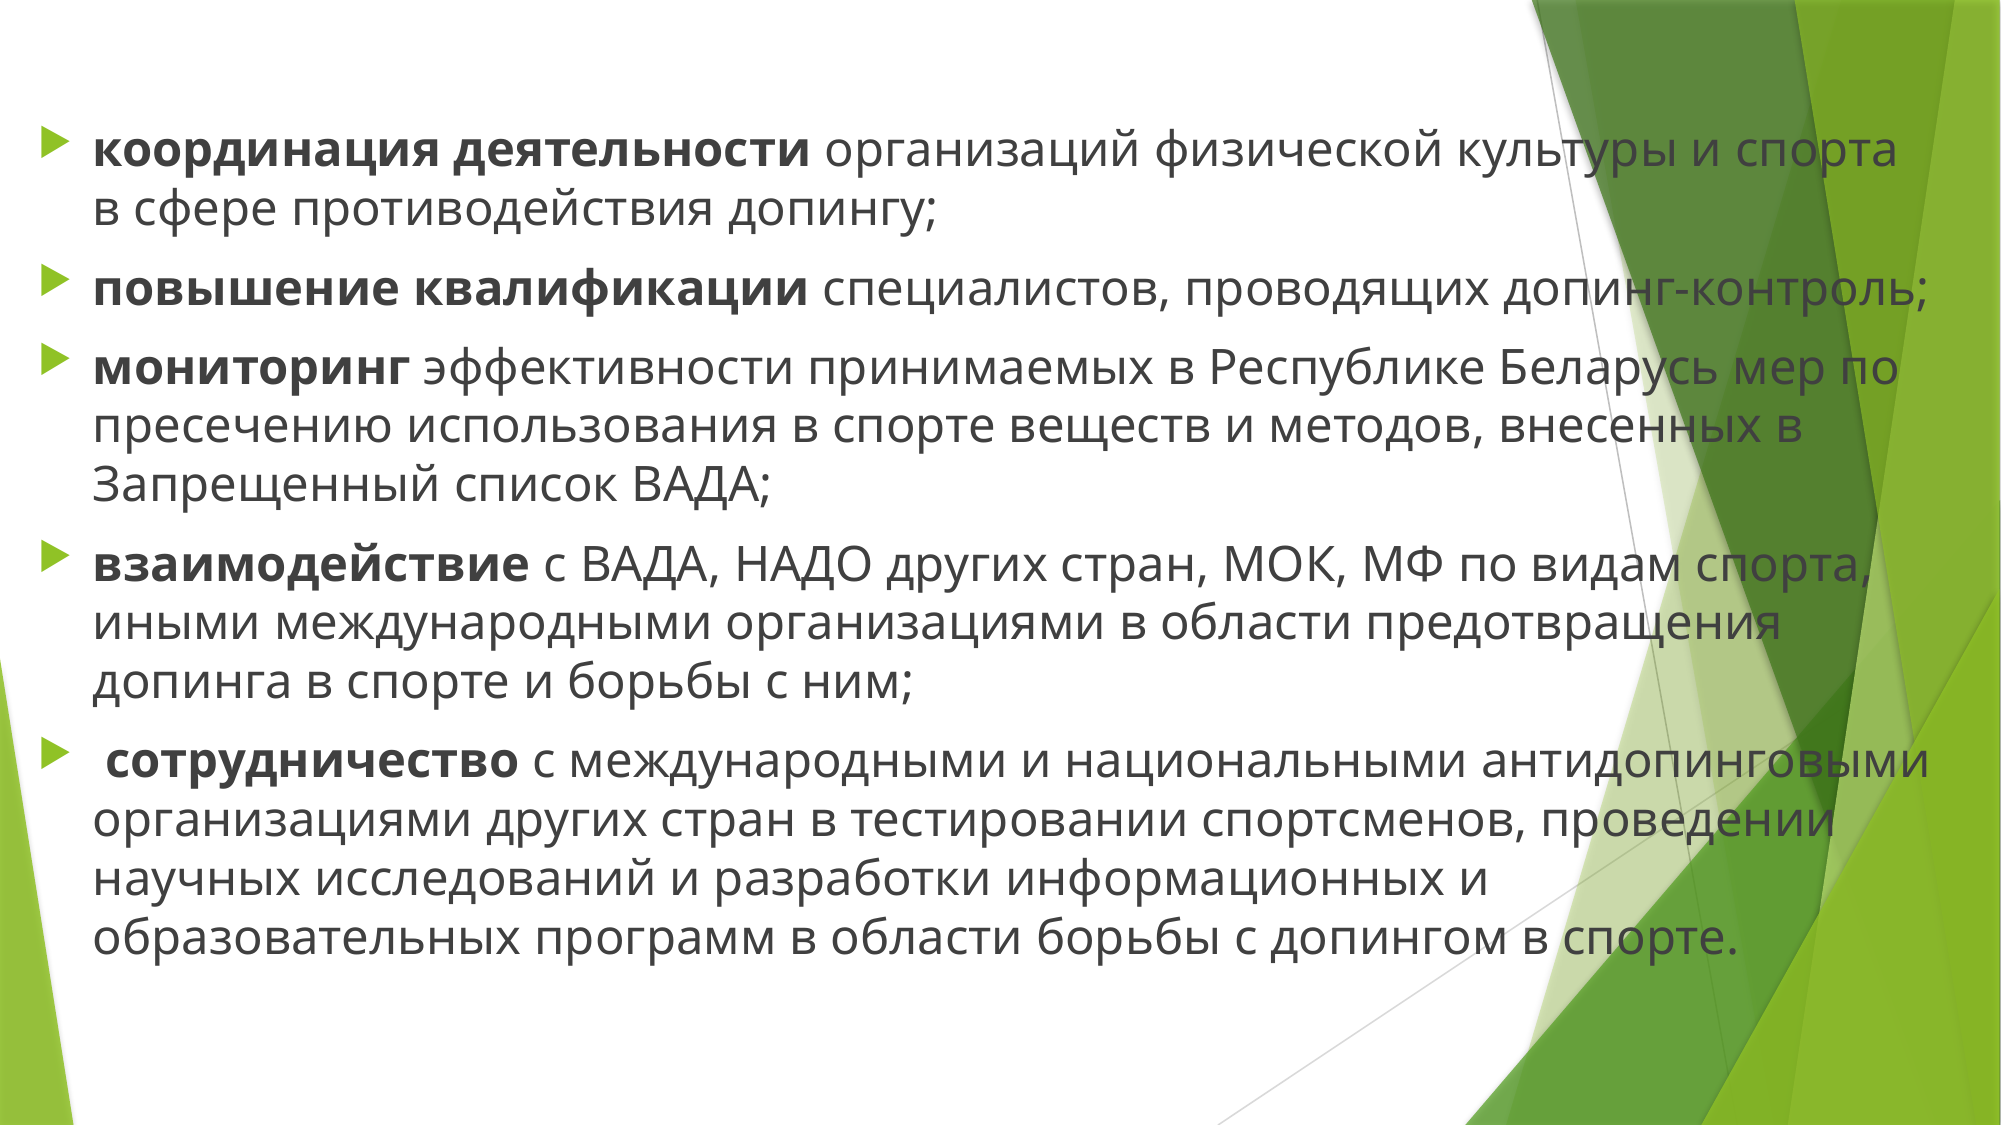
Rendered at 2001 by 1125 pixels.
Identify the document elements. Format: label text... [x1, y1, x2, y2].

list координация деятельности организаций физической культуры и спорта в сфере противодействия допингу; повышение квалификации специалистов, проводящих допинг-контроль; мониторинг эффективности принимаемых в Республике Беларусь мер по пресечению использования в спорте веществ и методов, внесенных в Запрещенный список ВАДА; взаимодействие с ВАДА, НАДО других стран, МОК, МФ по видам спорта, иными международными организациями в области предотвращения допинга в спорте и борьбы с ним; сотрудничество с международными и национальными антидопинговыми организациями других стран в тестировании спортсменов, проведении научных исследований и разработки информационных и образовательных программ в области борьбы с допингом в спорте. [22, 110, 1948, 992]
